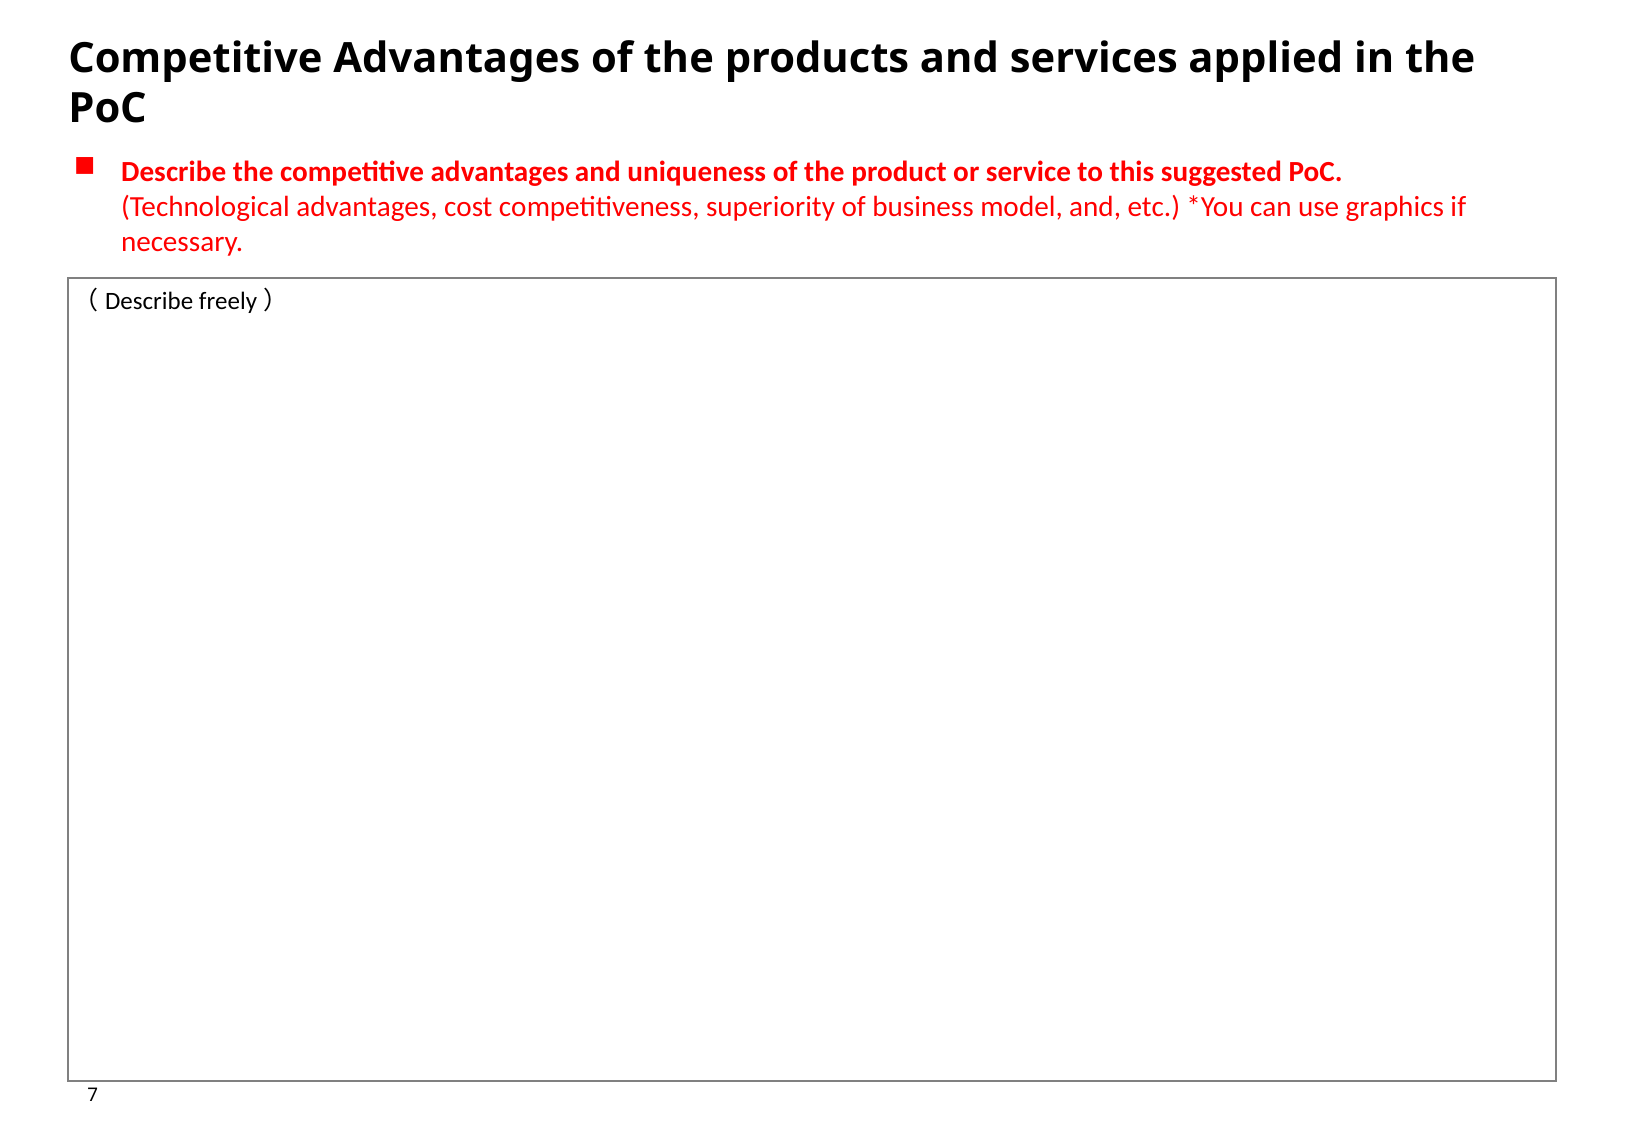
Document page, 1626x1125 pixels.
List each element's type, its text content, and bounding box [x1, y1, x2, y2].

title Competitive Advantages of the products and services applied in the PoC [68, 29, 1557, 131]
text_box （Describe freely） [68, 278, 1557, 1081]
text_box Describe the competitive advantages and uniqueness of the product or service to this suggested PoC. (Technological advantages, cost competitiveness, superiority of business model, and, etc.) *You can use graphics if necessary. [68, 166, 1557, 243]
slide_number 7 [68, 1081, 98, 1109]
